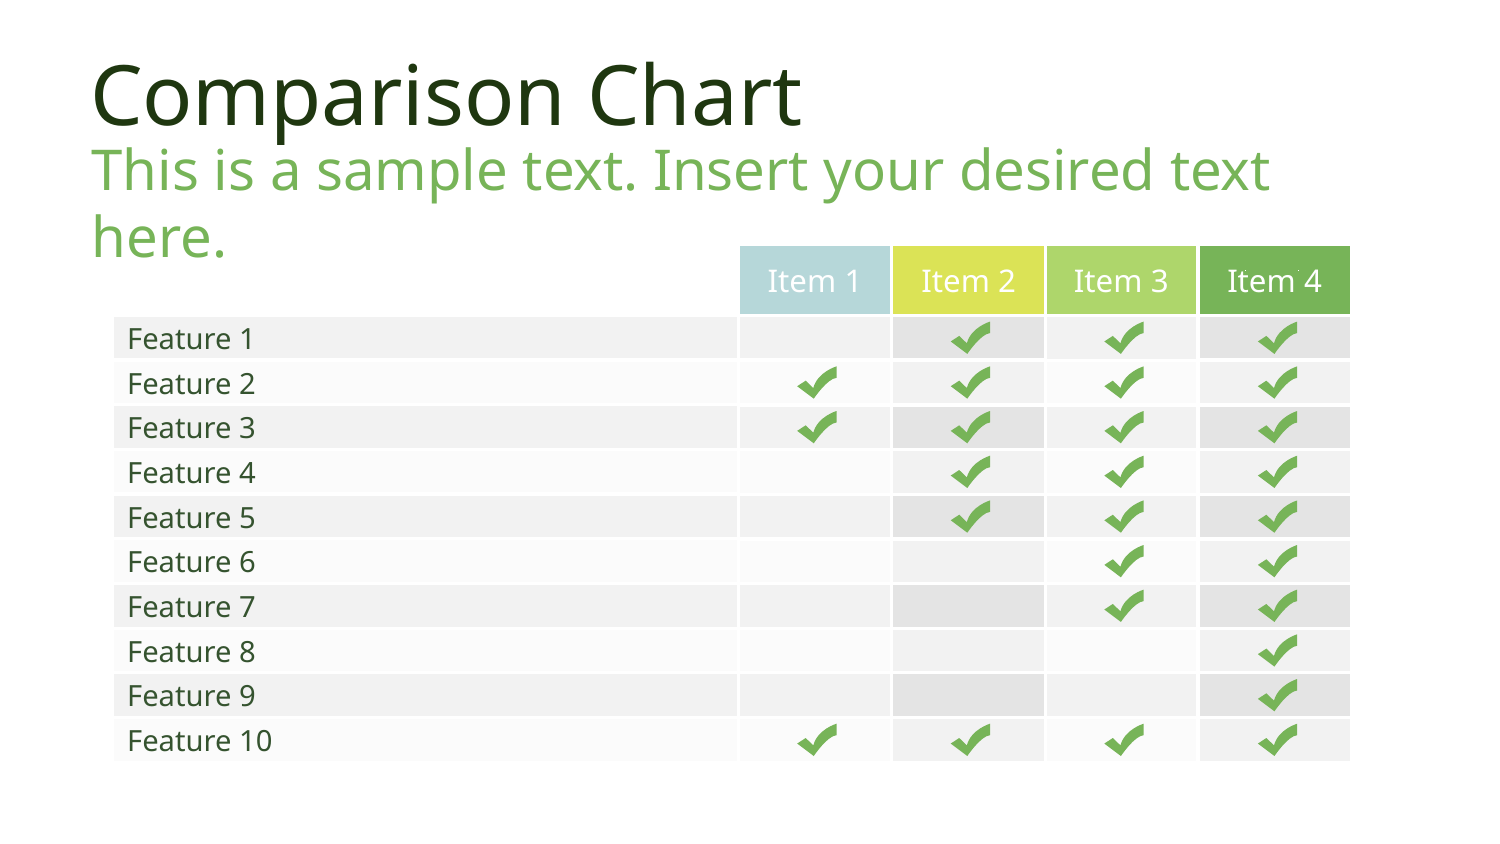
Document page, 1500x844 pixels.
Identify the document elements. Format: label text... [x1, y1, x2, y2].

list Item 3 [1045, 244, 1197, 316]
list Item 4 [1199, 244, 1351, 316]
text_box [950, 366, 991, 399]
text_box [797, 366, 837, 399]
list Feature 5 [111, 492, 740, 537]
list Feature 8 [111, 627, 740, 671]
list Feature 6 [111, 537, 740, 582]
text_box [1104, 366, 1144, 399]
text_box [1104, 589, 1144, 622]
text_box [1257, 321, 1298, 354]
list Item 2 [893, 244, 1045, 316]
list Feature 4 [111, 448, 740, 492]
text_box [950, 500, 991, 533]
text_box [1257, 455, 1298, 489]
text_box [1257, 679, 1298, 712]
text_box [1257, 723, 1298, 757]
text_box [797, 723, 837, 757]
text_box [1104, 411, 1144, 444]
text_box [950, 455, 991, 489]
title Comparison Chart [75, 33, 1425, 151]
list This is a sample text. Insert your desired text here. [76, 126, 1424, 210]
text_box [950, 723, 991, 757]
list Feature 2 [111, 359, 740, 403]
text_box [1257, 500, 1298, 533]
text_box [1257, 411, 1298, 444]
list Feature 1 [111, 314, 740, 359]
text_box [1104, 723, 1144, 757]
list Item 1 [738, 244, 892, 316]
text_box [1257, 366, 1298, 399]
list Feature 7 [111, 582, 740, 627]
list Feature 9 [111, 671, 740, 716]
text_box [1257, 545, 1298, 578]
text_box [1257, 634, 1298, 667]
text_box [1104, 321, 1144, 354]
text_box [1104, 545, 1144, 578]
text_box [950, 321, 991, 354]
text_box [1104, 500, 1144, 533]
list Feature 3 [111, 403, 740, 448]
text_box [950, 411, 991, 444]
list Feature 10 [111, 716, 740, 764]
text_box [1257, 589, 1298, 622]
text_box [797, 411, 837, 444]
text_box [1104, 455, 1144, 489]
